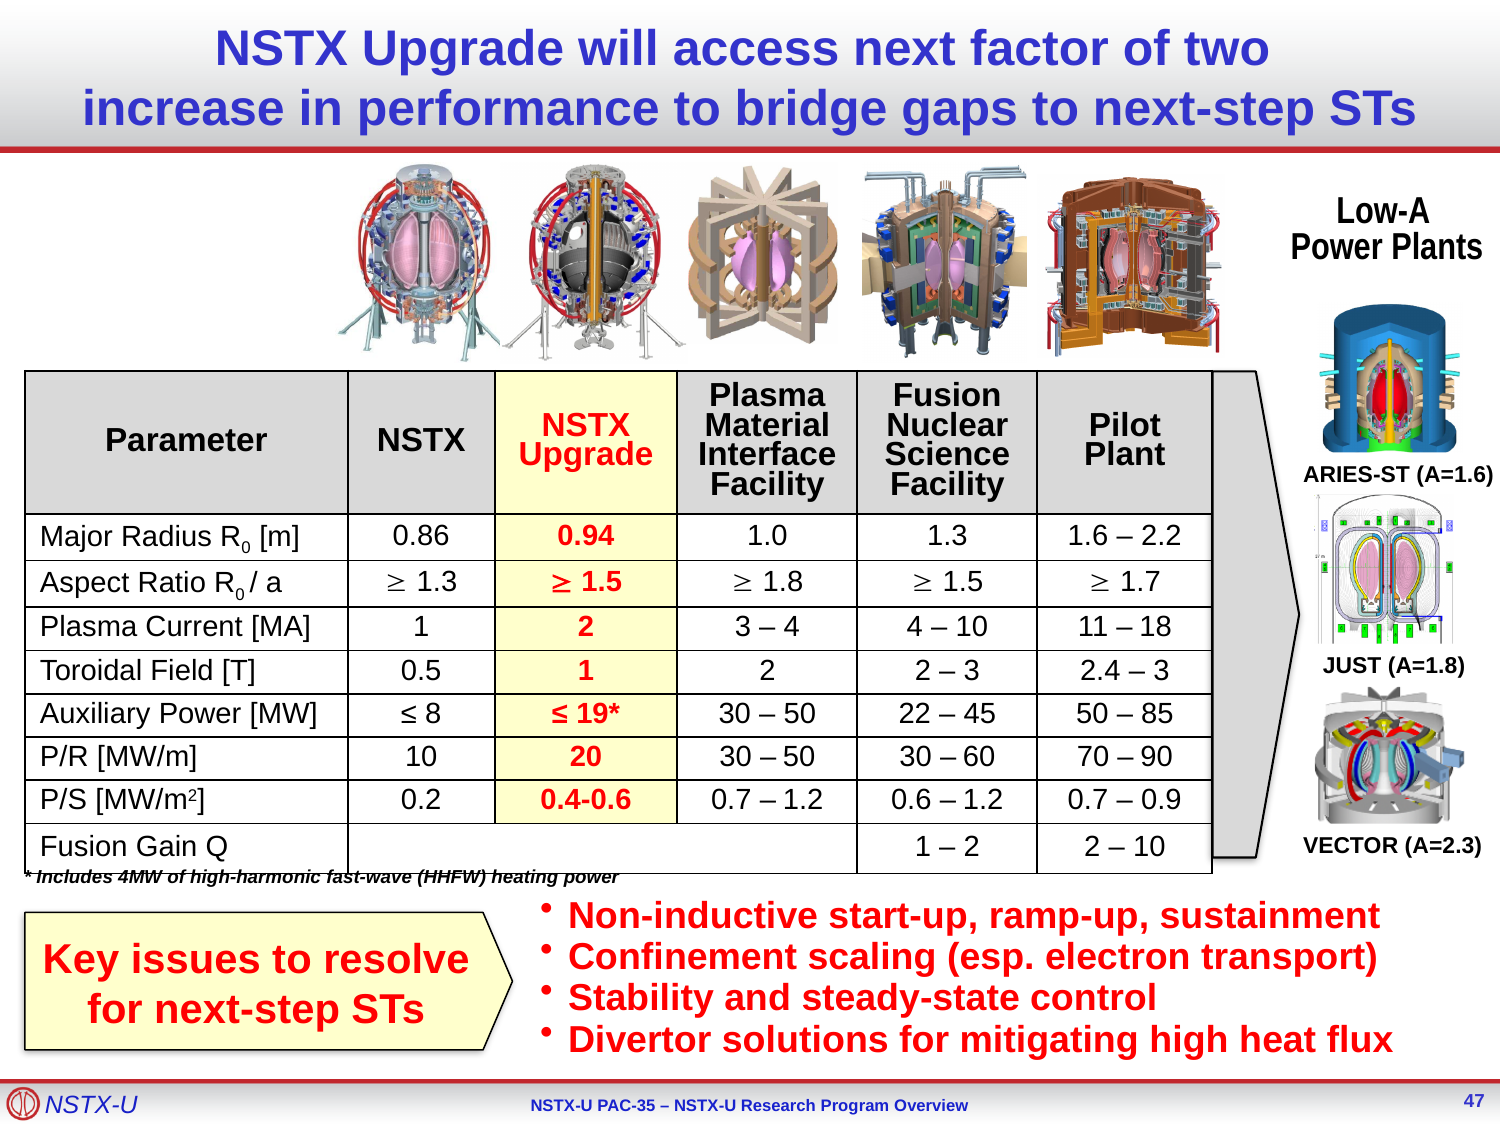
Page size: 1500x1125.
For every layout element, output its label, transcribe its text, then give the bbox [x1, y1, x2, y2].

title NSTX Upgrade will access next factor of two increase in performance to bridge gaps to next-step STs [0, 0, 1500, 151]
table_cell 3 – 4 [678, 608, 856, 650]
table_cell  1.5 [858, 561, 1036, 606]
table_cell ≤ 19* [496, 695, 676, 736]
table_cell 2 – 3 [858, 651, 1036, 693]
table_cell Fusion Gain Q [26, 824, 347, 873]
table_header Pilot Plant [1038, 372, 1211, 513]
table_cell 1 [496, 651, 676, 693]
table_cell 22 – 45 [858, 695, 1036, 736]
table_cell 0.2 [349, 781, 494, 823]
table_cell P/S [MW/m2] [26, 781, 347, 823]
table_cell Toroidal Field [T] [26, 651, 347, 693]
picture [334, 162, 838, 364]
picture [1037, 174, 1226, 359]
table_cell 70 – 90 [1038, 738, 1211, 779]
table_cell 1 – 2 [858, 824, 1036, 873]
table_cell 1 [349, 608, 494, 650]
table_cell 30 – 50 [678, 738, 856, 779]
table_cell 2.4 – 3 [1038, 651, 1211, 693]
table_cell  1.7 [1038, 561, 1211, 606]
table_header NSTX Upgrade [496, 372, 676, 513]
table_cell 0.4-0.6 [496, 781, 676, 823]
table_cell 30 – 50 [678, 695, 856, 736]
table_cell 0.7 – 0.9 [1038, 781, 1211, 823]
picture [0, 1079, 1500, 1125]
table_cell 2 [678, 651, 856, 693]
table_cell 0.6 – 1.2 [858, 781, 1036, 823]
table_cell 0.5 [349, 651, 494, 693]
table_cell 10 [349, 738, 494, 779]
text_box * Includes 4MW of high-harmonic fast-wave (HHFW) heating power [23, 865, 619, 888]
table_header Fusion Nuclear Science Facility [858, 372, 1036, 513]
table_cell 1.3 [858, 515, 1036, 560]
slide_number 47 [1374, 1087, 1500, 1113]
list Non-inductive start-up, ramp-up, sustainment Confinement scaling (esp. electron transport) Stability and steady-state control Divertor solutions for mitigating high heat flux [524, 893, 1413, 1070]
table_cell 0.94 [496, 515, 676, 560]
table_cell  1.5 [496, 561, 676, 606]
table_cell 30 – 60 [858, 738, 1036, 779]
table_cell ≤ 8 [349, 695, 494, 736]
table_cell 4 – 10 [858, 608, 1036, 650]
table_cell 1.6 – 2.2 [1038, 515, 1211, 560]
table_cell  1.8 [678, 561, 856, 606]
table_cell 11 – 18 [1038, 608, 1211, 650]
table_cell Plasma Current [MA] [26, 608, 347, 650]
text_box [24, 912, 513, 1051]
table_cell 2 – 10 [1038, 824, 1211, 873]
table_cell P/R [MW/m] [26, 738, 347, 779]
table_cell [349, 824, 856, 873]
text_box [1213, 370, 1282, 859]
table_cell Major Radius R0 [m] [26, 515, 347, 560]
table_cell 50 – 85 [1038, 695, 1211, 736]
table_header Plasma Material Interface Facility [678, 372, 856, 513]
table_cell  1.3 [349, 561, 494, 606]
table_header NSTX [349, 372, 494, 513]
table_cell 2 [496, 608, 676, 650]
text_box Low-A Power Plants [1275, 187, 1499, 275]
table_cell Aspect Ratio R0 / a [26, 561, 347, 606]
table_cell 0.86 [349, 515, 494, 560]
table_cell 1.0 [678, 515, 856, 560]
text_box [1287, 302, 1500, 867]
table_cell 20 [496, 738, 676, 779]
table_cell 0.7 – 1.2 [678, 781, 856, 823]
table_cell Auxiliary Power [MW] [26, 695, 347, 736]
picture [862, 162, 1027, 363]
table_header Parameter [26, 372, 347, 513]
